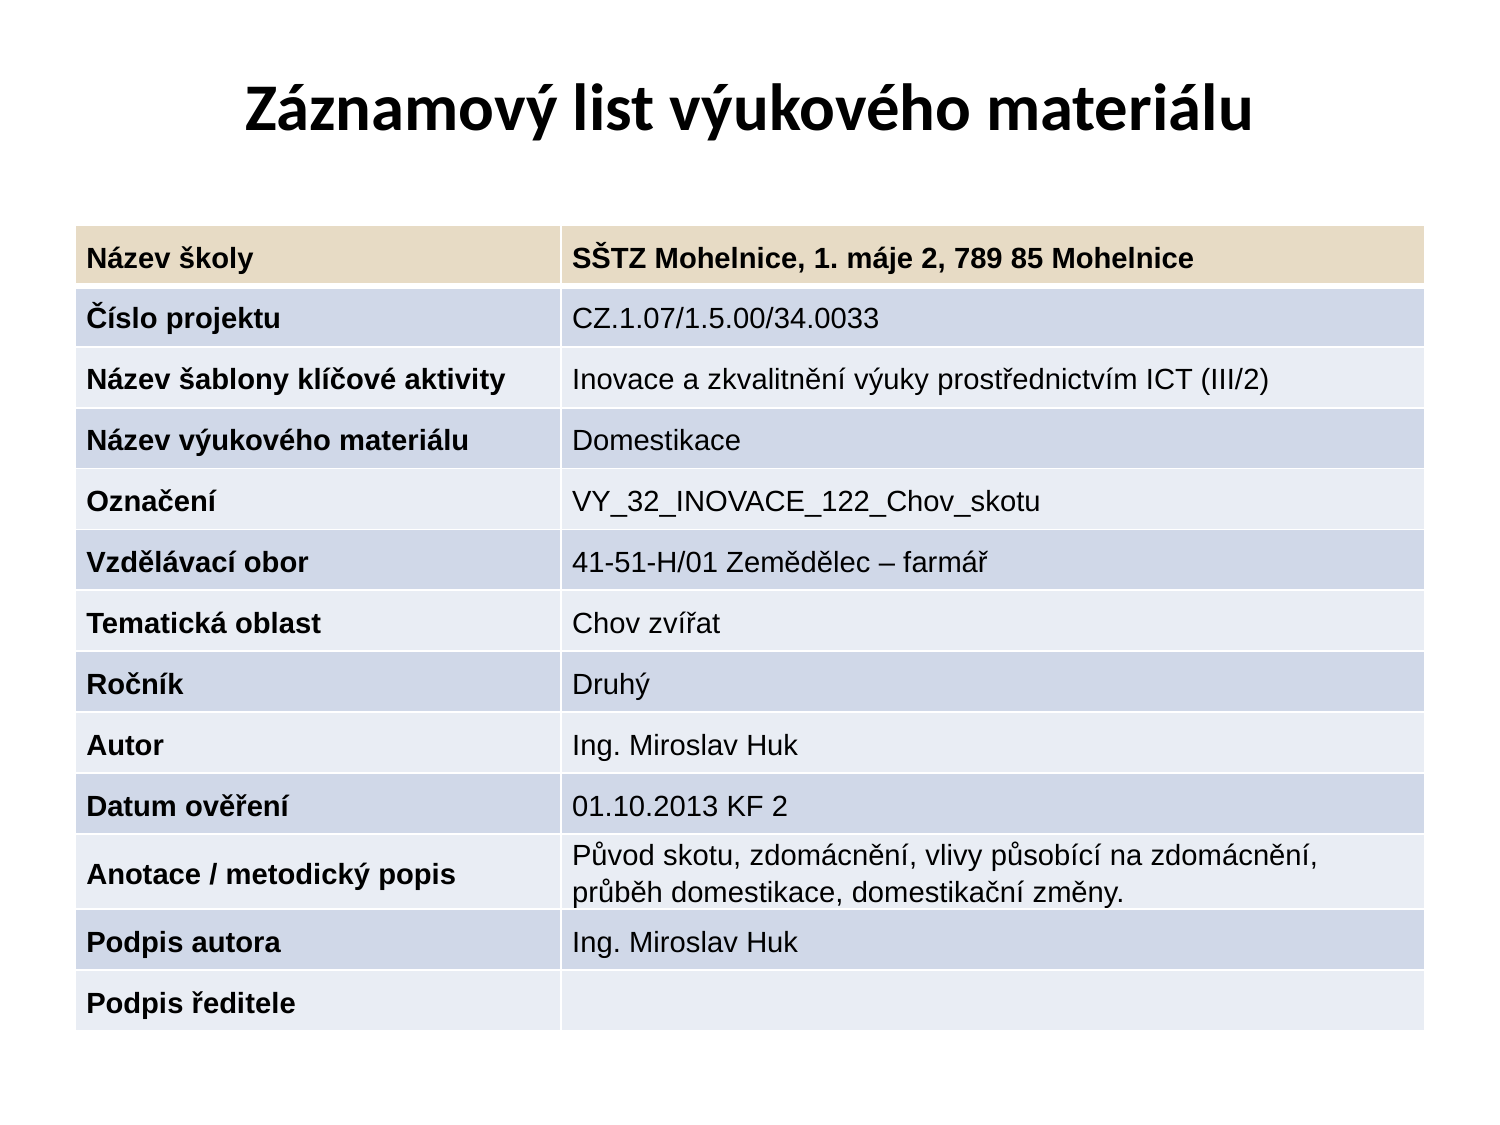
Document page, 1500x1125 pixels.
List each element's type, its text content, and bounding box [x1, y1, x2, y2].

table_cell Vzdělávací obor [76, 530, 560, 589]
table_cell Inovace a zkvalitnění výuky prostřednictvím ICT (III/2) [562, 348, 1424, 407]
text_box Záznamový list výukového materiálu [74, 45, 1425, 163]
table_cell Druhý [562, 652, 1424, 711]
table_cell 41-51-H/01 Zemědělec – farmář [562, 530, 1424, 589]
table_cell Domestikace [562, 409, 1424, 468]
table_cell CZ.1.07/1.5.00/34.0033 [562, 289, 1424, 346]
table_cell Podpis ředitele [76, 971, 560, 1030]
table_cell Původ skotu, zdomácnění, vlivy působící na zdomácnění, průběh domestikace, domestikační změny. [562, 835, 1424, 908]
table_cell Název výukového materiálu [76, 409, 560, 468]
table_cell Ing. Miroslav Huk [562, 713, 1424, 772]
table_cell Datum ověření [76, 774, 560, 833]
table_cell Podpis autora [76, 910, 560, 969]
table_cell Ing. Miroslav Huk [562, 910, 1424, 969]
table_cell Označení [76, 469, 560, 529]
table_cell Tematická oblast [76, 591, 560, 650]
table_cell Autor [76, 713, 560, 772]
table_cell Název šablony klíčové aktivity [76, 348, 560, 407]
table_cell Chov zvířat [562, 591, 1424, 650]
table_cell [562, 971, 1424, 1030]
table_cell 01.10.2013 KF 2 [562, 774, 1424, 833]
table_header SŠTZ Mohelnice, 1. máje 2, 789 85 Mohelnice [562, 226, 1424, 283]
table_cell Ročník [76, 652, 560, 711]
table_cell VY_32_INOVACE_122_Chov_skotu [562, 469, 1424, 529]
table_header Název školy [76, 226, 560, 283]
table_cell Číslo projektu [76, 289, 560, 346]
table_cell Anotace / metodický popis [76, 835, 560, 908]
